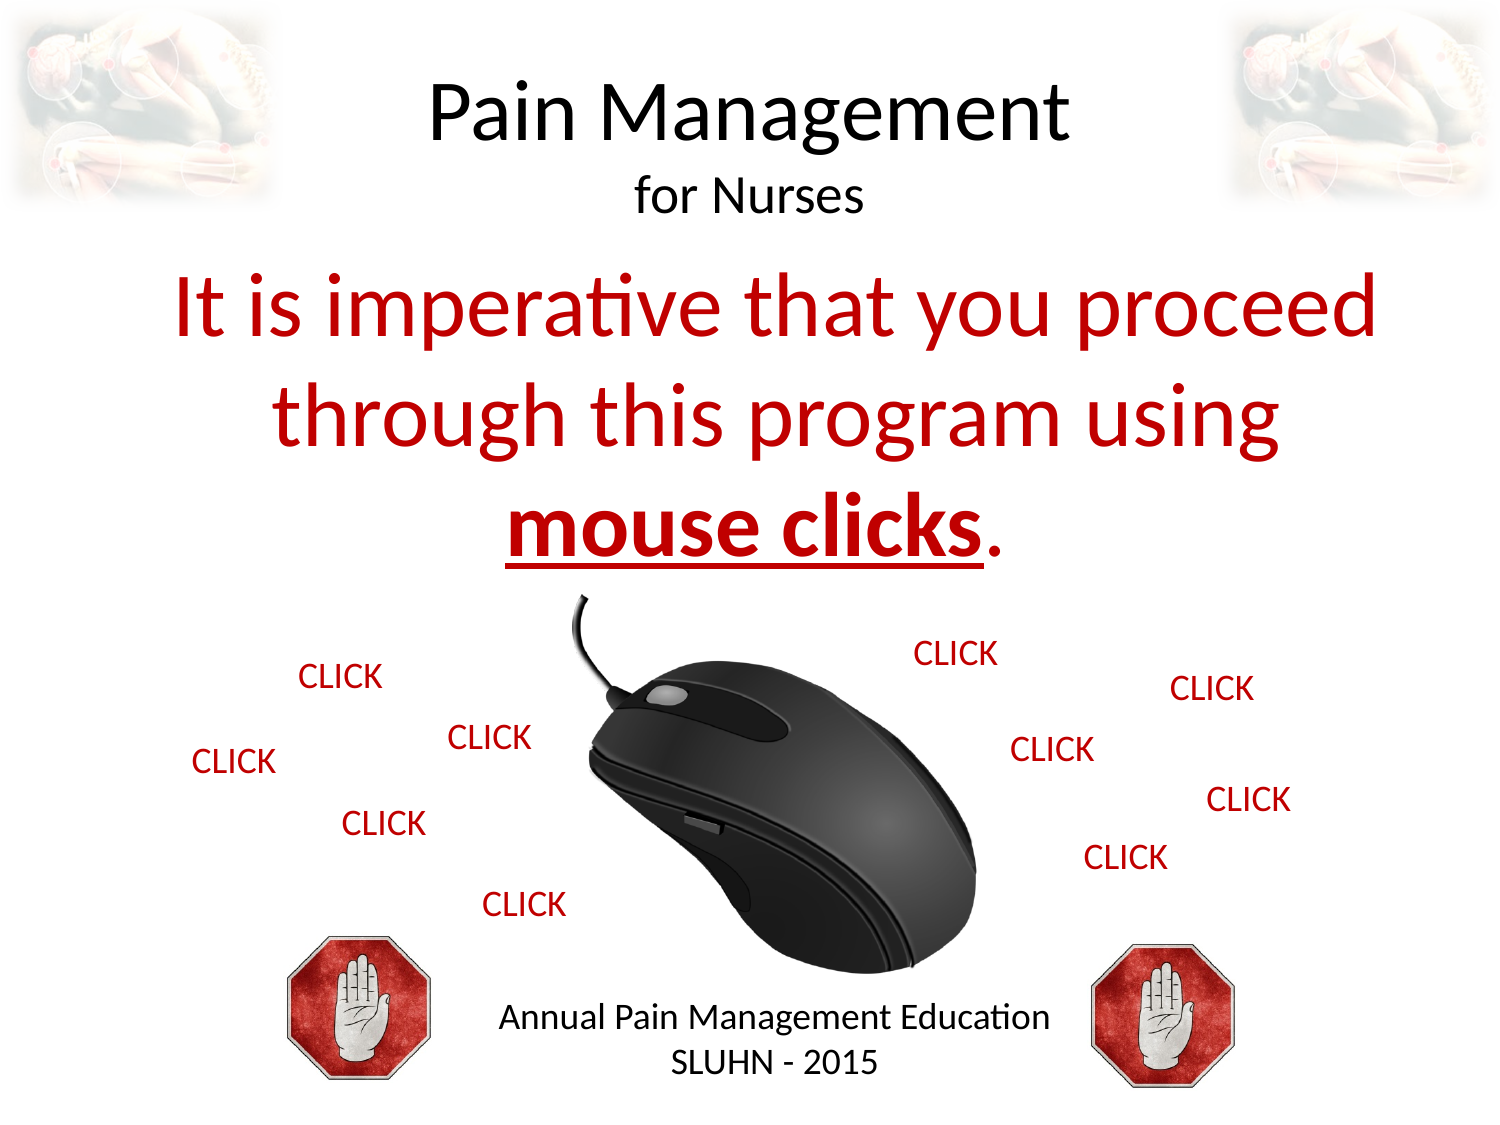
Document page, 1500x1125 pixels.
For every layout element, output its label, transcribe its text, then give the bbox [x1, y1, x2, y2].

picture [1216, 0, 1500, 213]
text_box CLICK [467, 871, 567, 932]
title Pain Management for Nurses [75, 45, 1425, 233]
text_box Annual Pain Management Education SLUHN - 2015 [481, 984, 1069, 1090]
text_box CLICK [1068, 824, 1315, 885]
text_box CLICK [1191, 766, 1438, 826]
text_box CLICK [300, 704, 547, 764]
picture [1087, 940, 1238, 1091]
picture [283, 931, 434, 1083]
picture [0, 0, 284, 213]
text_box CLICK [1155, 655, 1401, 716]
text_box CLICK [983, 620, 1145, 680]
picture [572, 593, 978, 976]
text_box CLICK [995, 716, 1242, 777]
text_box CLICK [326, 790, 567, 851]
text_box CLICK [176, 728, 423, 789]
text_box CLICK [283, 643, 530, 704]
list It is imperative that you proceed through this program using mouse clicks. [141, 237, 1413, 988]
